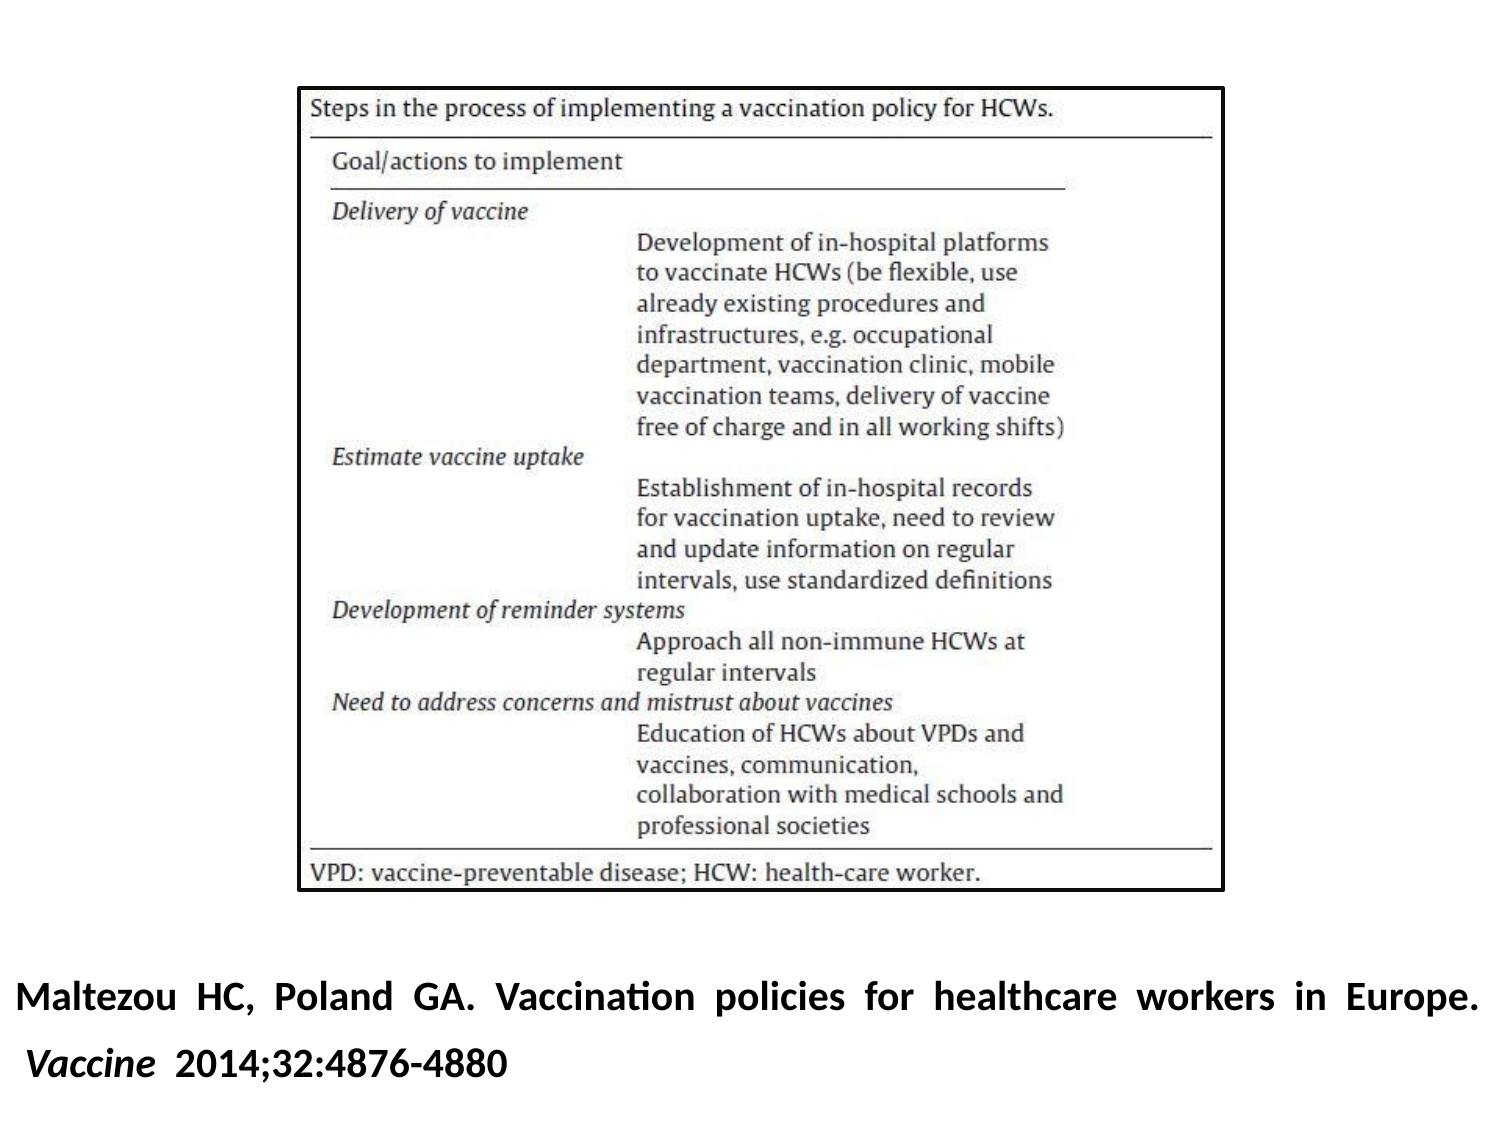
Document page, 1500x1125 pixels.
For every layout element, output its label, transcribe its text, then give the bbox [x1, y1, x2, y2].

picture [300, 89, 1222, 889]
title Maltezou HC, Poland GA. Vaccination policies for healthcare workers in Europe. Vaccine 2014;32:4876-4880 [0, 911, 1500, 1125]
